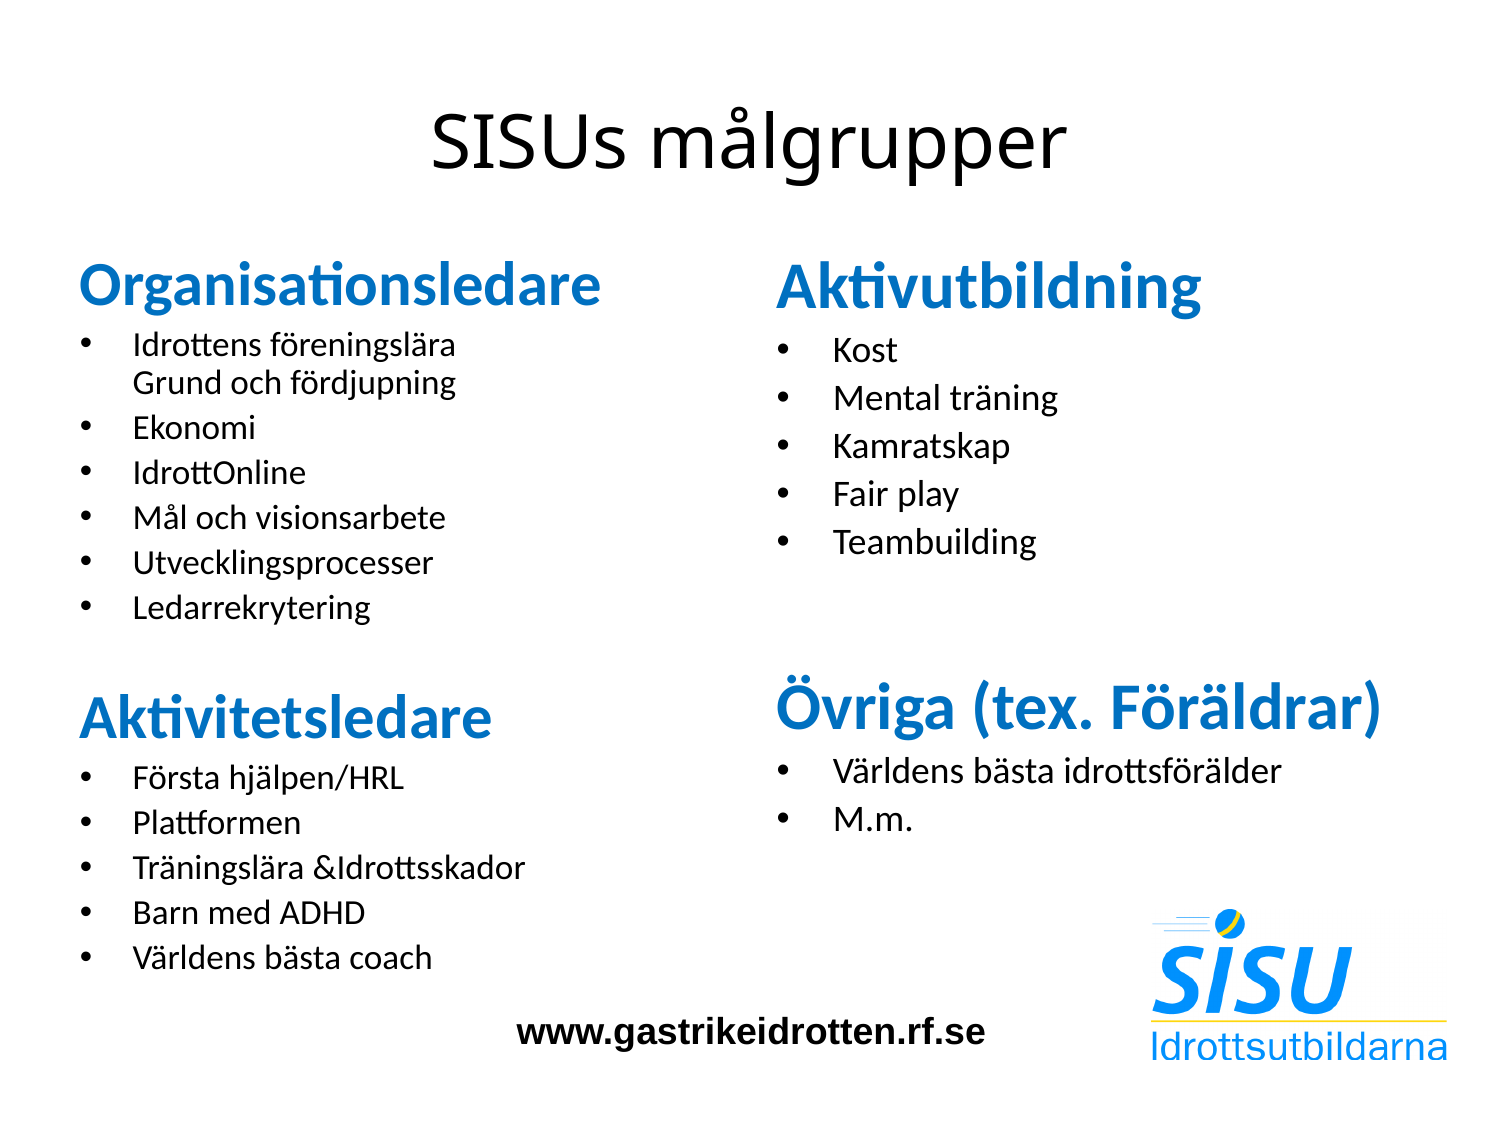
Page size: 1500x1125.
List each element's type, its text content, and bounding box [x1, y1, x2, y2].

list Aktivutbildning Kost Mental träning Kamratskap Fair play Teambuilding Övriga (tex. Föräldrar) Världens bästa idrottsförälder M.m. [761, 243, 1425, 986]
list Organisationsledare Idrottens föreningslära Grund och fördjupning Ekonomi IdrottOnline Mål och visionsarbete Utvecklingsprocesser Ledarrekrytering Aktivitetsledare Första hjälpen/HRL Plattformen Träningslära &Idrottsskador Barn med ADHD Världens bästa coach [64, 243, 728, 986]
title SISUs målgrupper [75, 45, 1425, 233]
picture [1151, 909, 1448, 1060]
text_box www.gastrikeidrotten.rf.se [501, 999, 1010, 1060]
